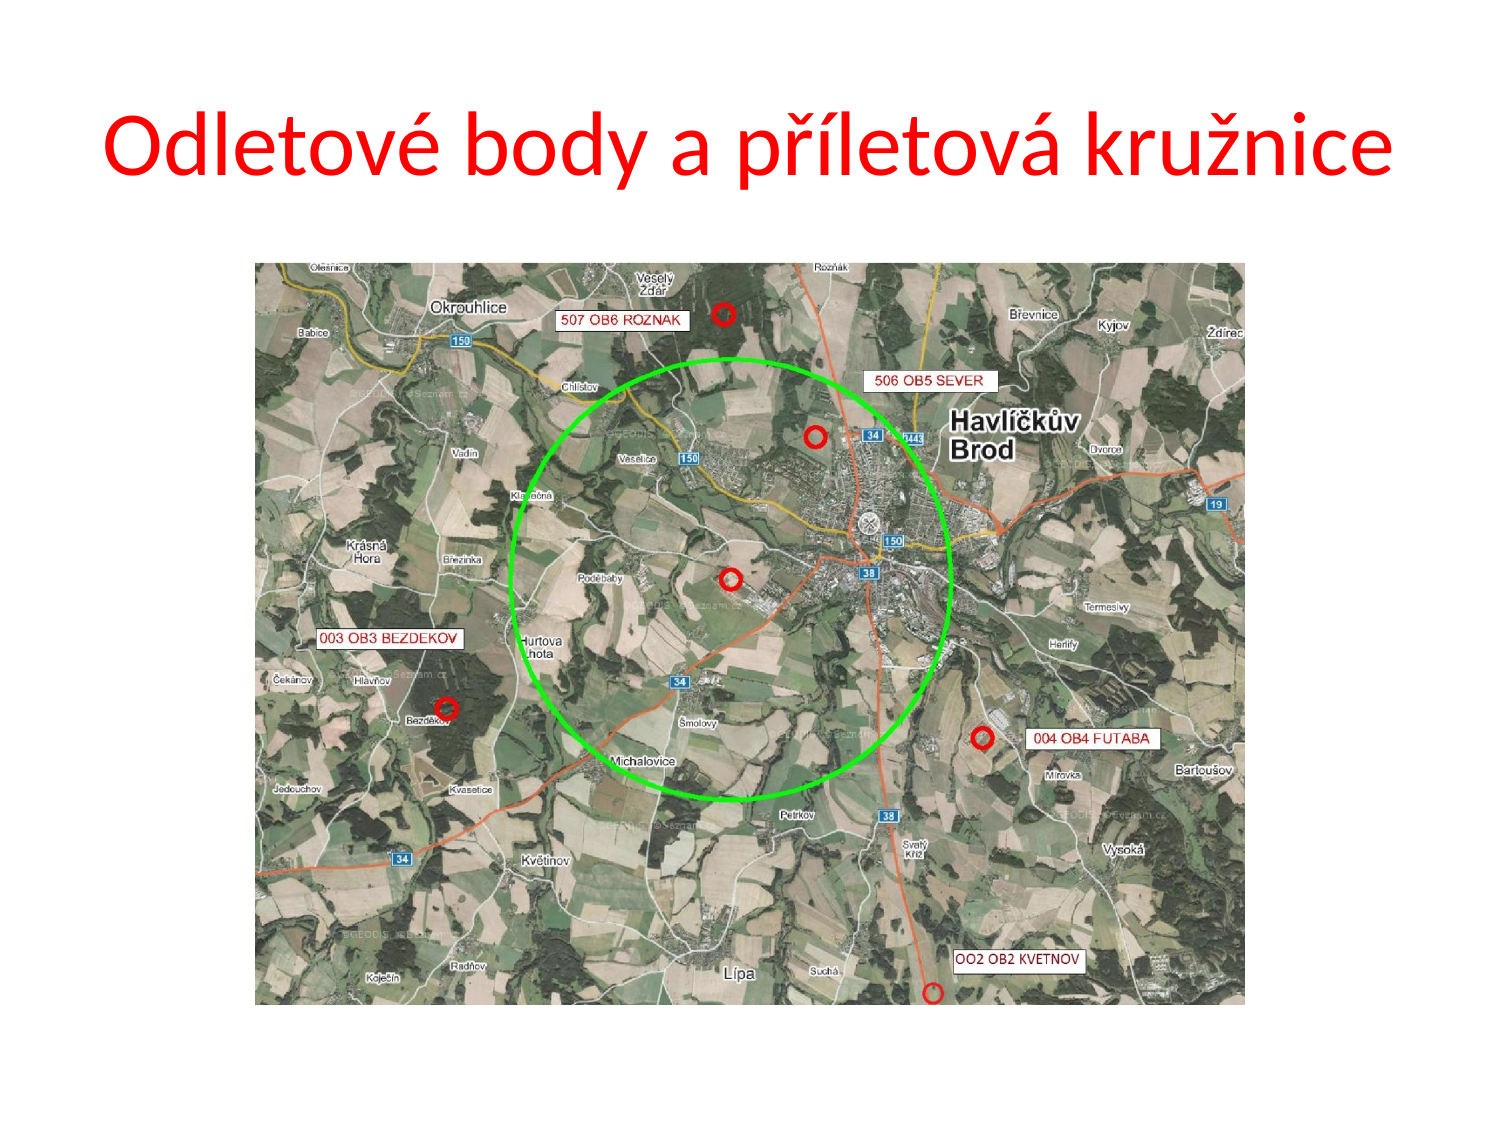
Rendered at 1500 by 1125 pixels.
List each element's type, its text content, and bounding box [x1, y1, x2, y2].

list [254, 262, 1246, 1006]
title Odletové body a příletová kružnice [75, 45, 1425, 233]
